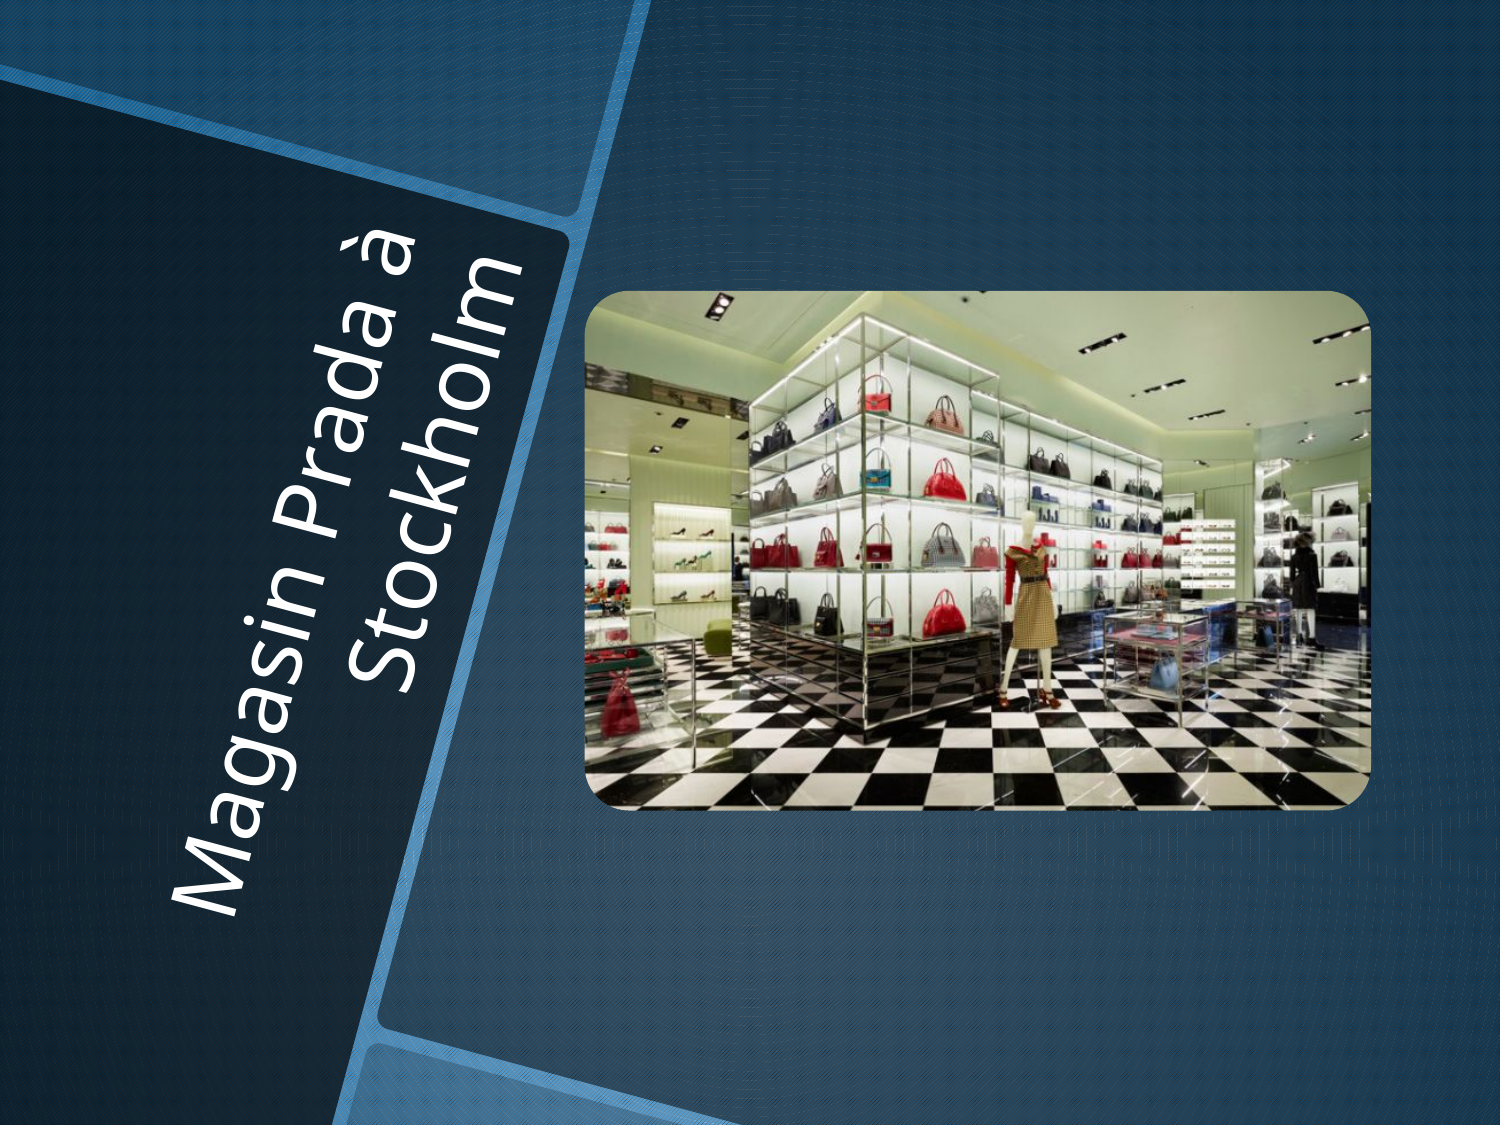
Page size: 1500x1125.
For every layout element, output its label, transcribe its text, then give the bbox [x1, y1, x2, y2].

title Magasin Prada à Stockholm [69, 181, 554, 1056]
picture [584, 290, 1372, 812]
